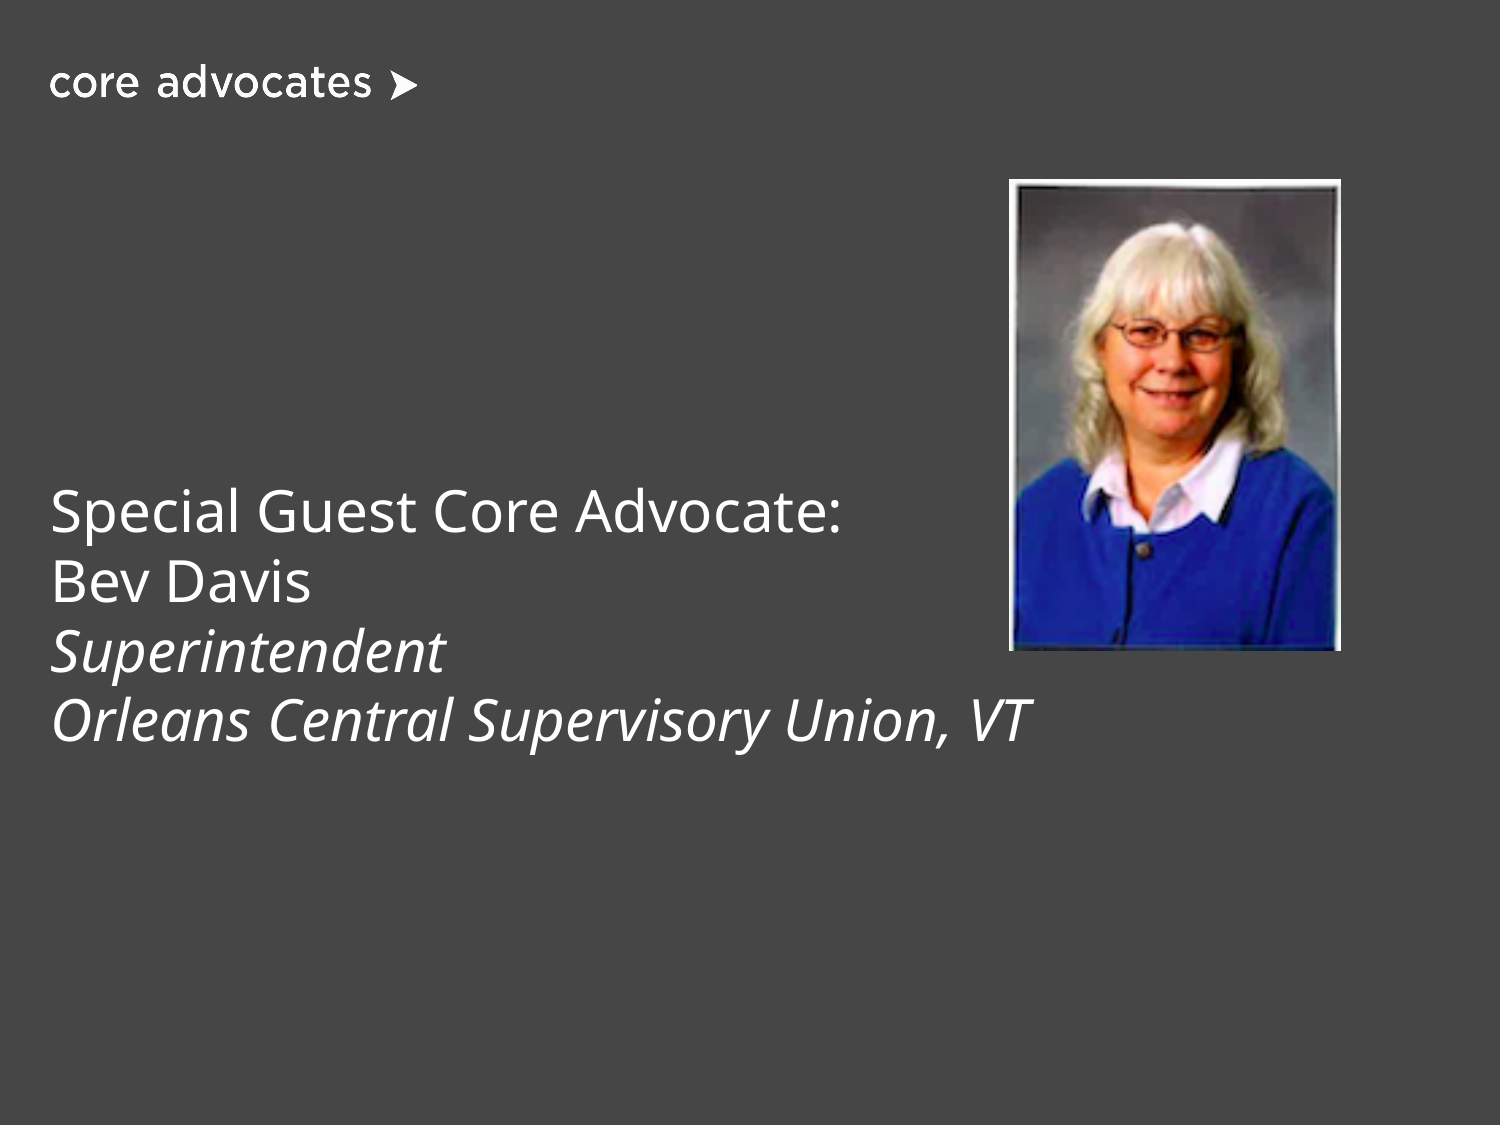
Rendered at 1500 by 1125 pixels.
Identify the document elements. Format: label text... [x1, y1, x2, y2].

picture [1009, 179, 1341, 651]
title Special Guest Core Advocate: Bev Davis Superintendent Orleans Central Supervisory Union, VT [35, 464, 1450, 904]
picture [50, 64, 417, 100]
text_box [956, 484, 1355, 799]
